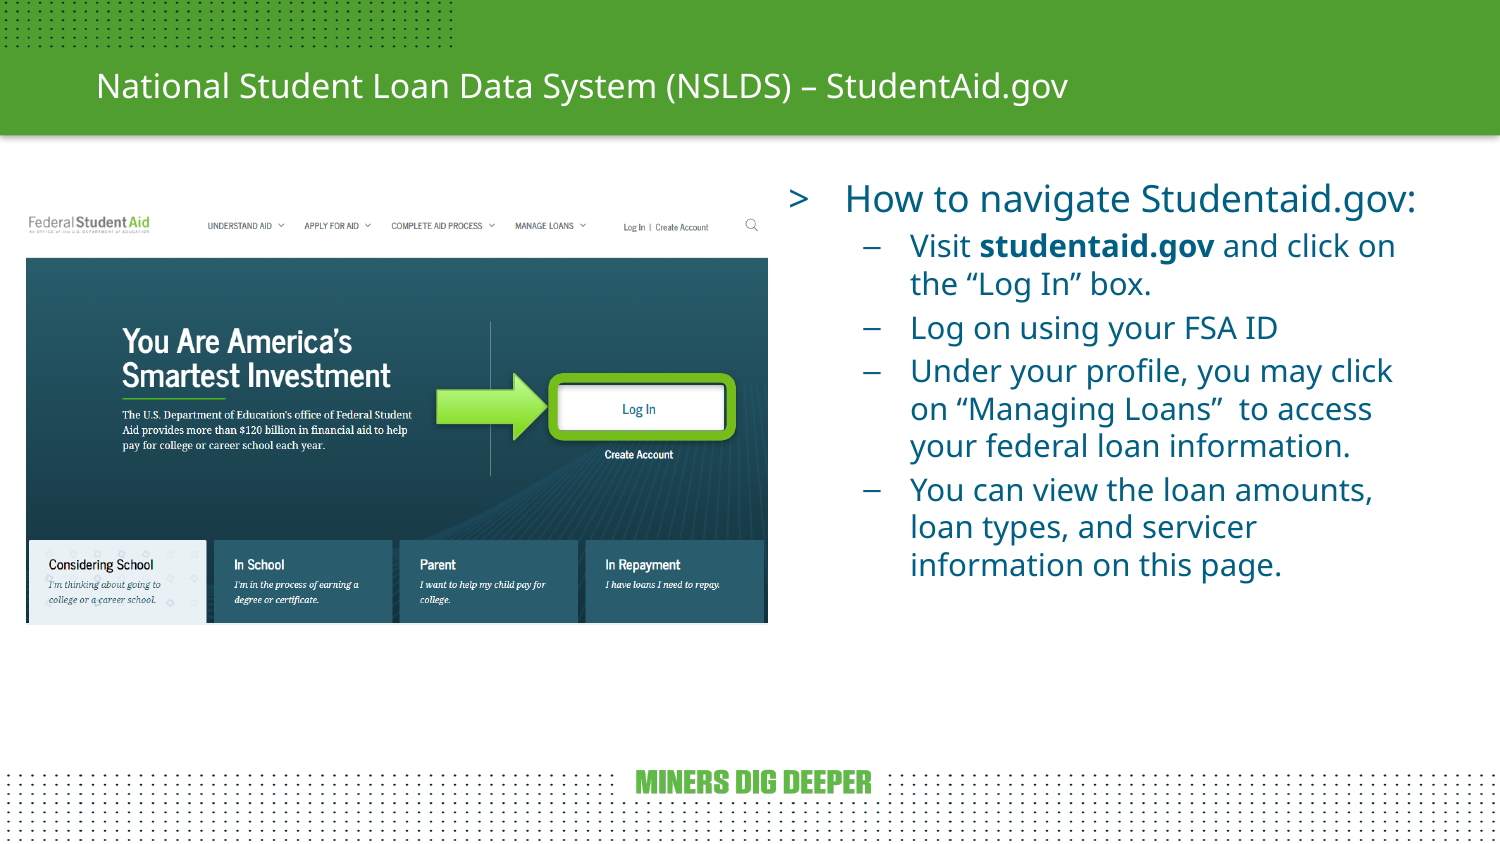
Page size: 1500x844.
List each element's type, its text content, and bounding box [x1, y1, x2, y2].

list How to navigate Studentaid.gov: Visit studentaid.gov and click on the “Log In” box. Log on using your FSA ID Under your profile, you may click on “Managing Loans” to access your federal loan information. You can view the loan amounts, loan types, and servicer information on this page. [773, 168, 1441, 729]
picture [26, 211, 768, 625]
list National Student Loan Data System (NSLDS) – StudentAid.gov [81, 57, 1455, 114]
